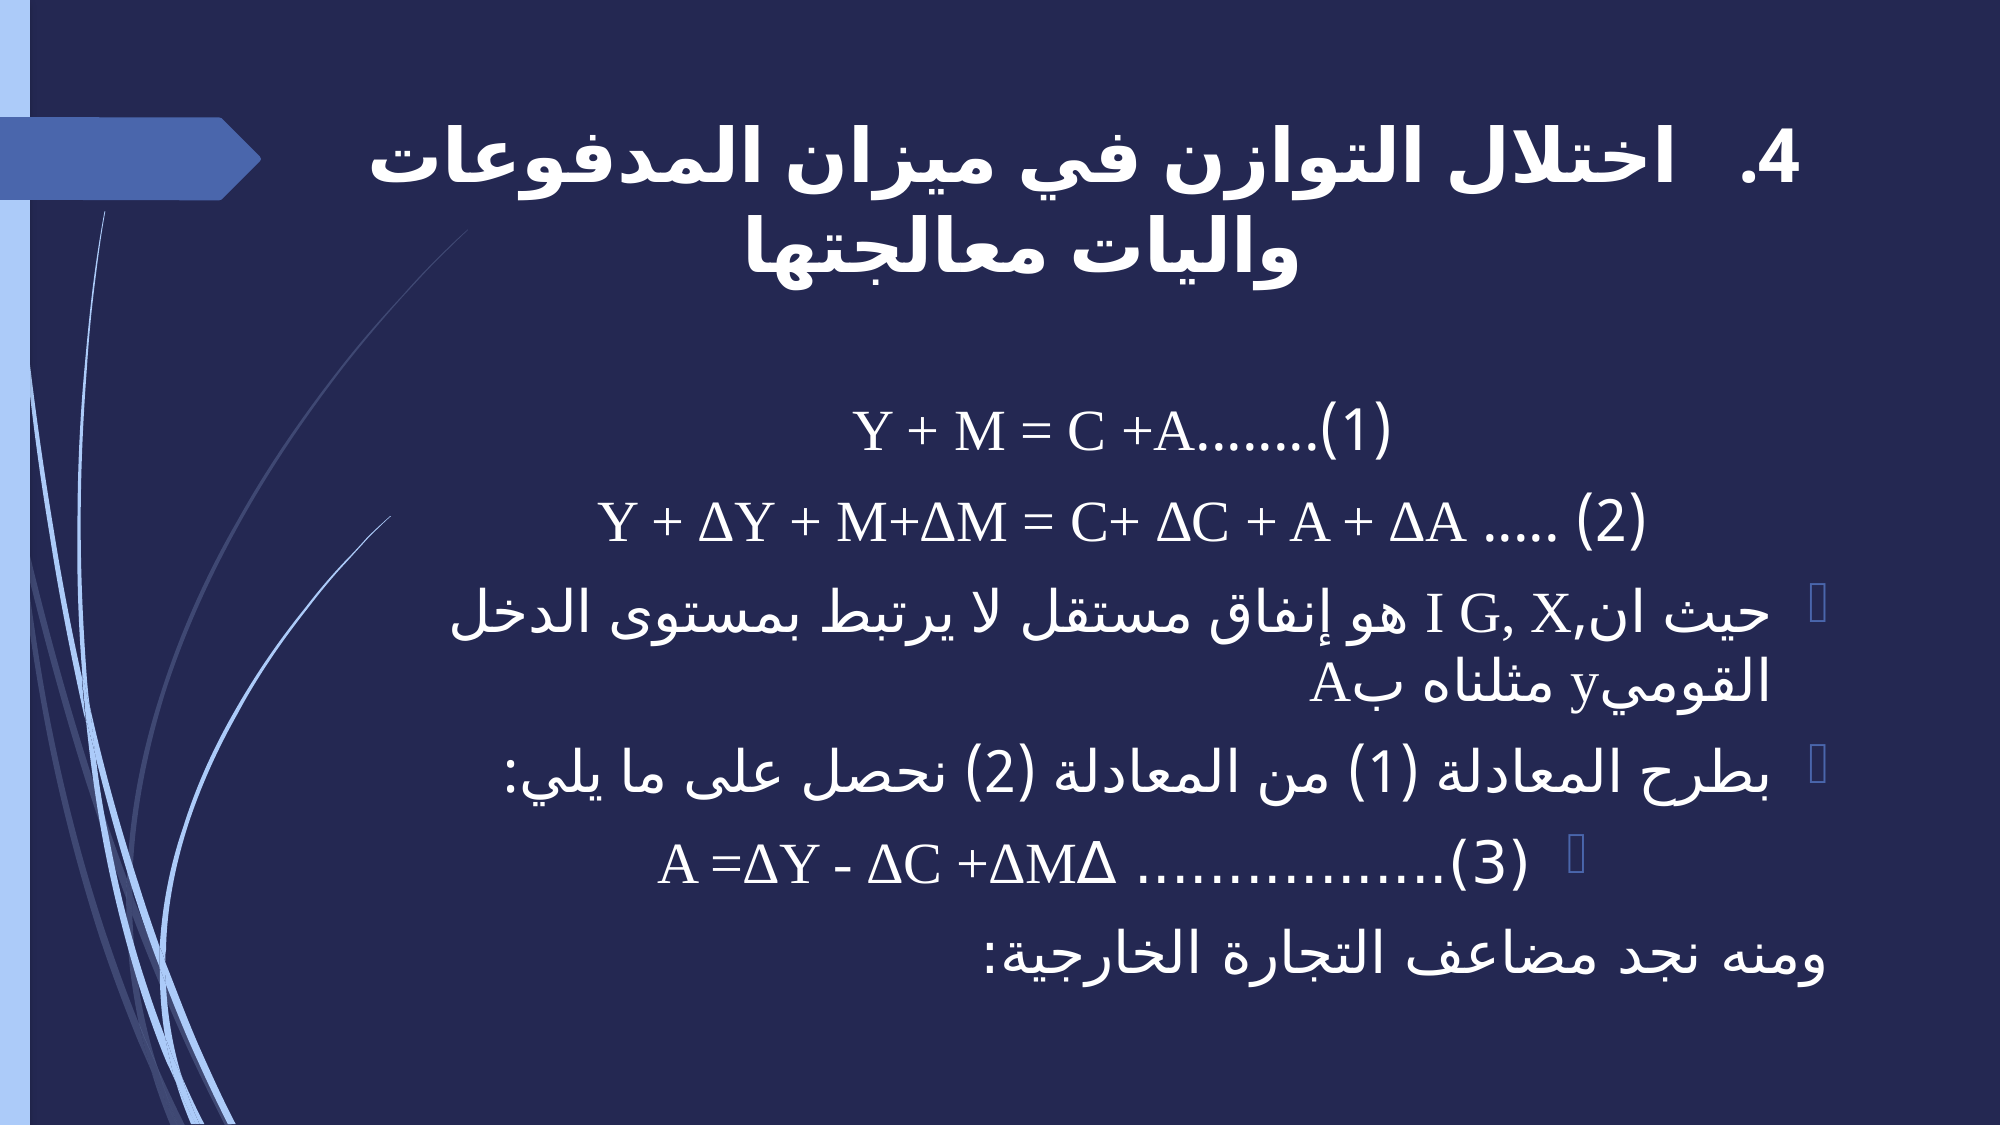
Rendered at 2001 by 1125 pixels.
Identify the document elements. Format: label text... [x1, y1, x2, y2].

title اختلال التوازن في ميزان المدفوعات واليات معالجتها [280, 100, 1888, 311]
